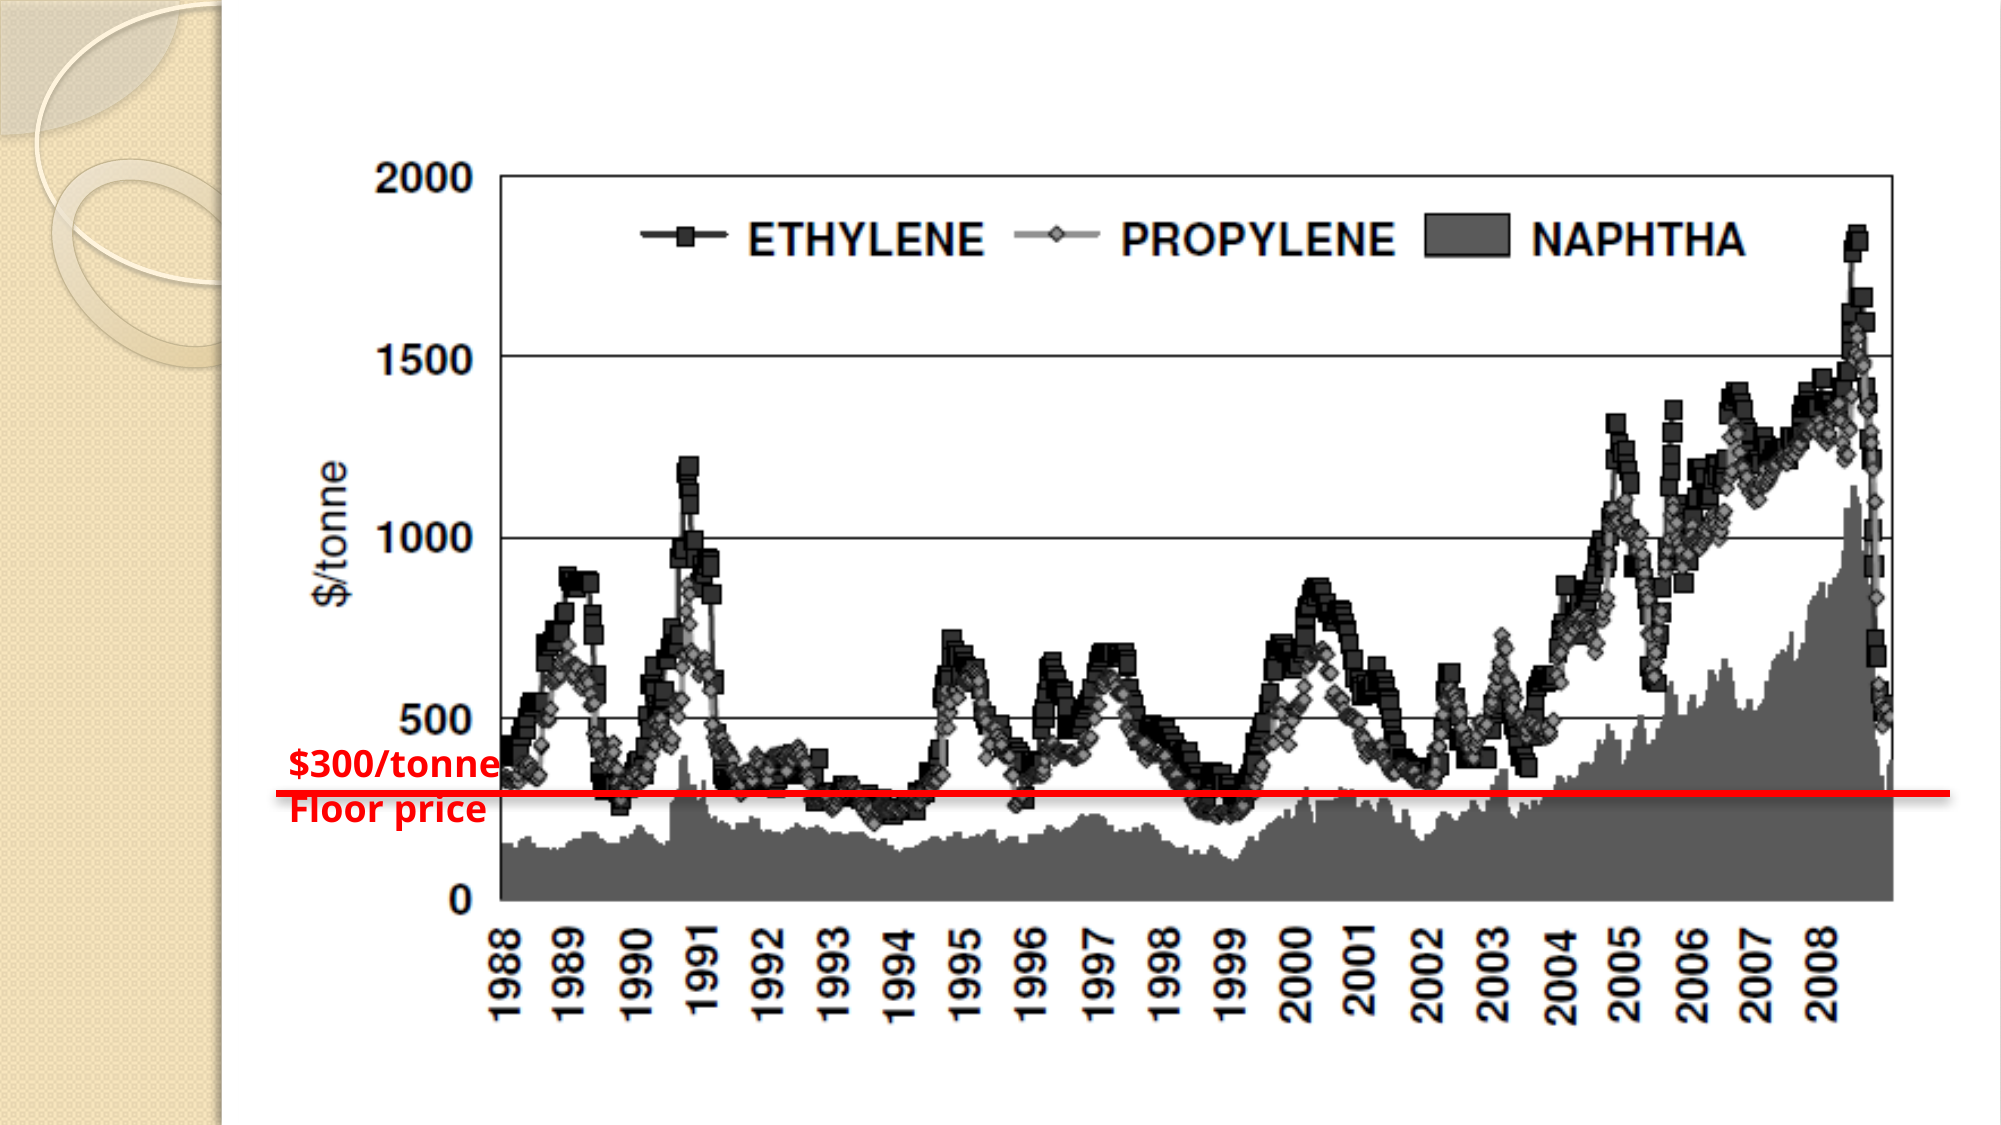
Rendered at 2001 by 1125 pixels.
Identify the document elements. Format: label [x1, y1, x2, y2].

picture [242, 62, 1985, 1044]
